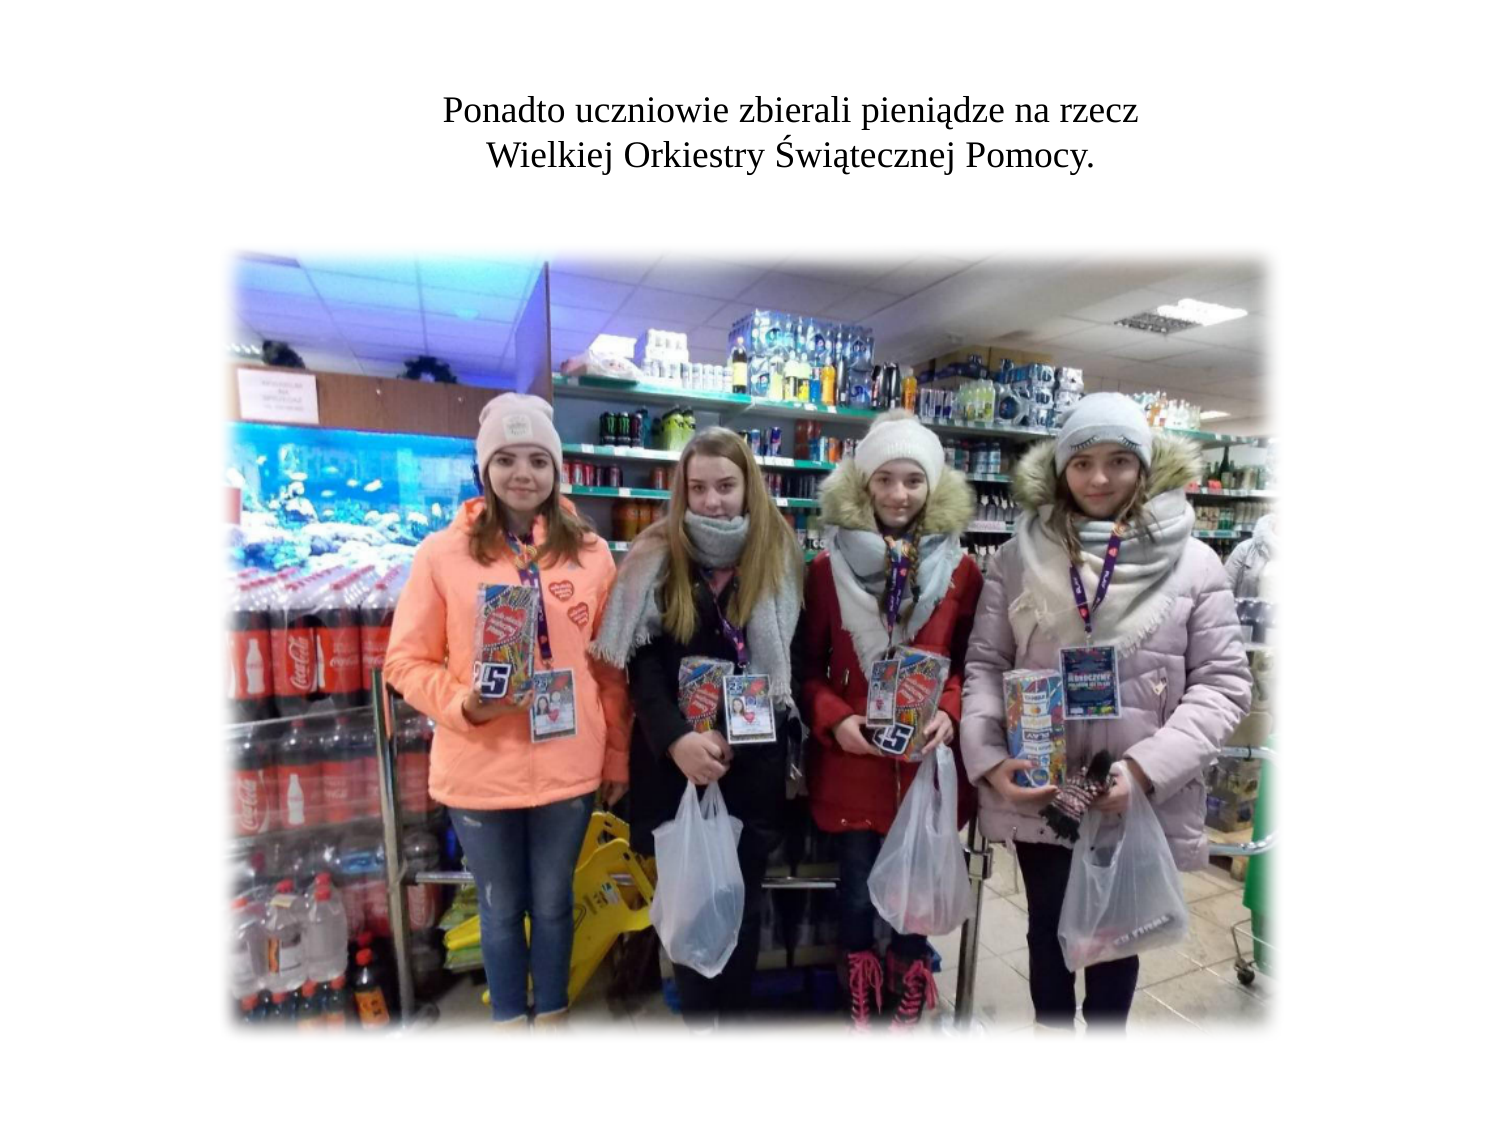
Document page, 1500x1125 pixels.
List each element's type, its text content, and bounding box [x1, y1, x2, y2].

picture [218, 243, 1284, 1043]
text_box Ponadto uczniowie zbierali pieniądze na rzecz Wielkiej Orkiestry Świątecznej Pomocy. [82, 78, 1500, 183]
